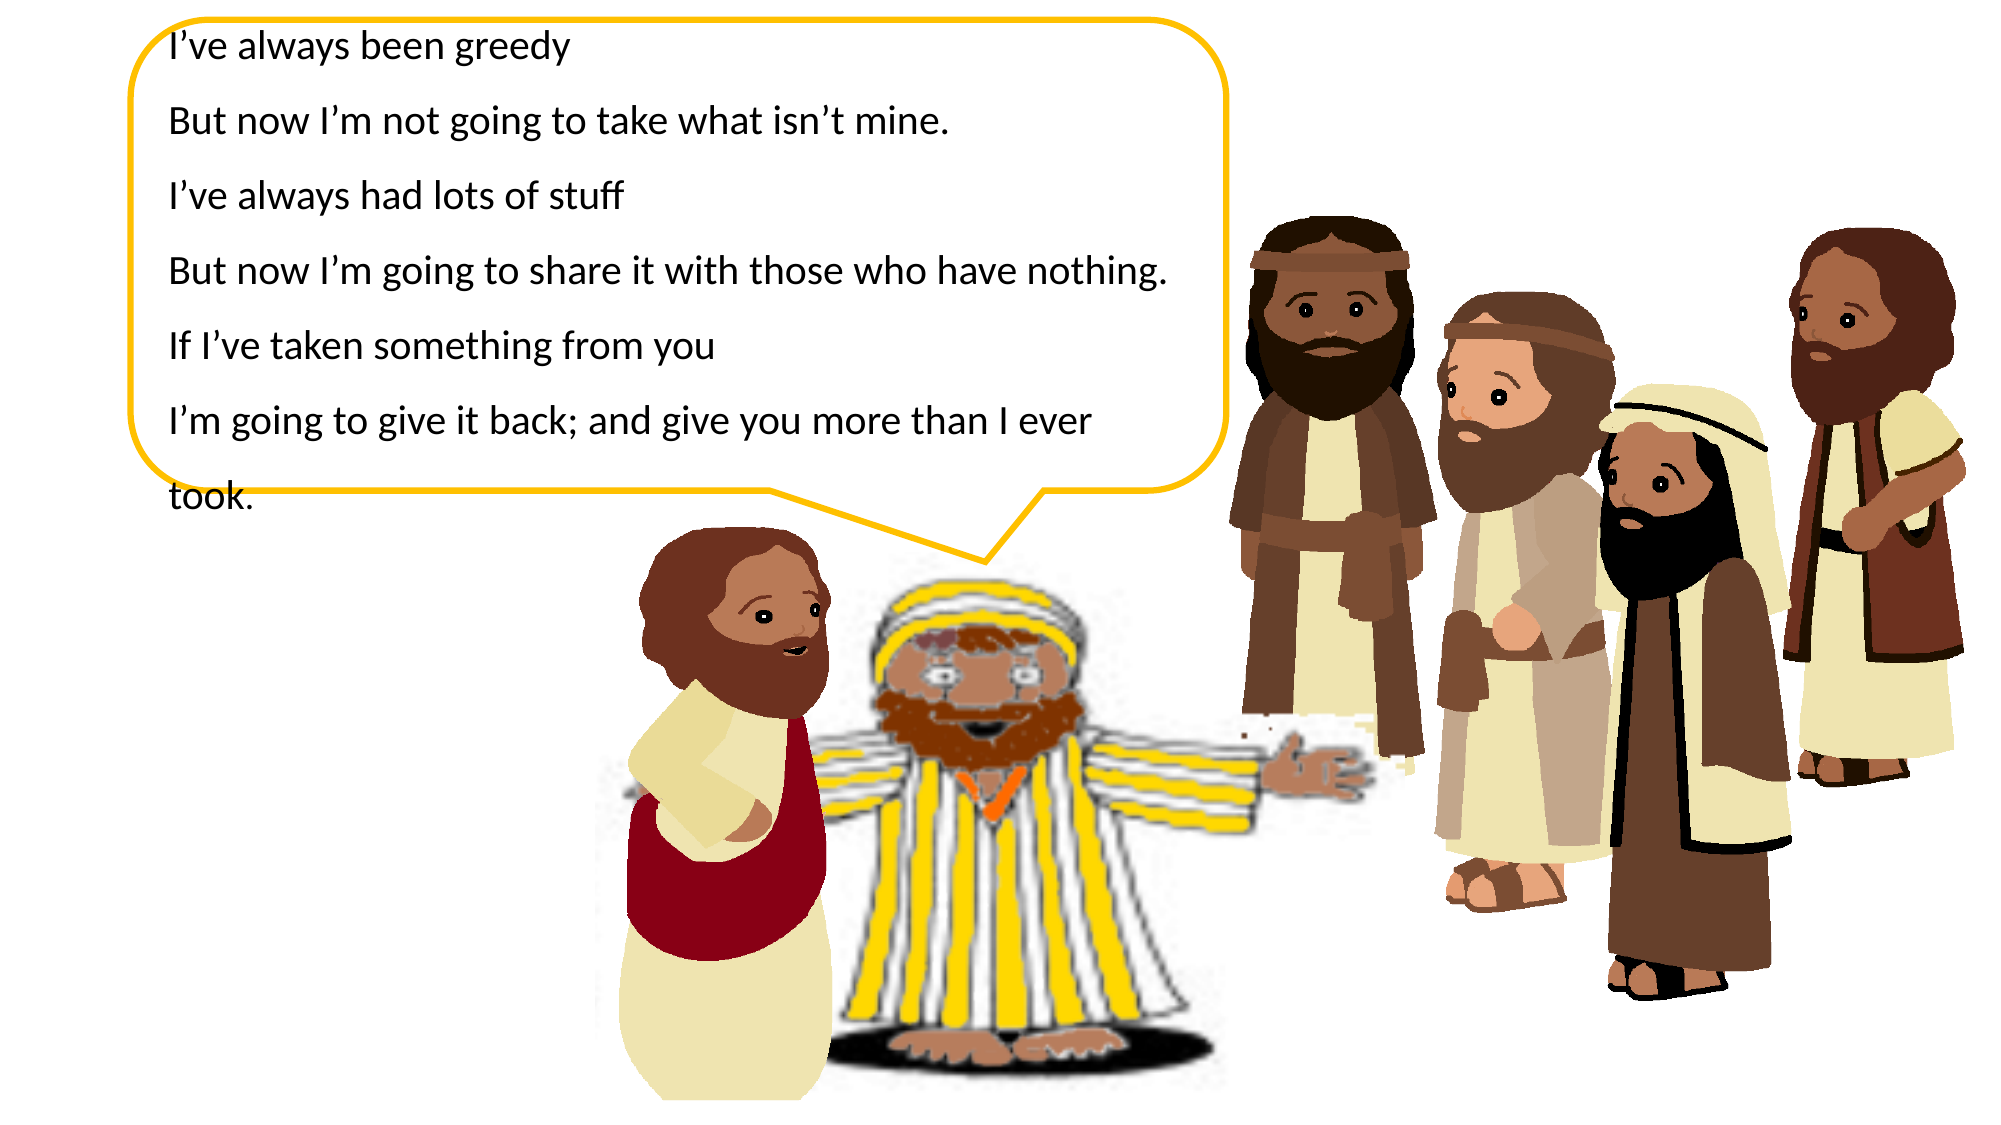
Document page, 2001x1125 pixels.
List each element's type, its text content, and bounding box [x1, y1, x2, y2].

text_box I’ve always been greedy But now I’m not going to take what isn’t mine. I’ve always had lots of stuff But now I’m going to share it with those who have nothing. If I’ve taken something from you I’m going to give it back; and give you more than I ever took. [129, 18, 1228, 552]
picture [595, 213, 1991, 1106]
